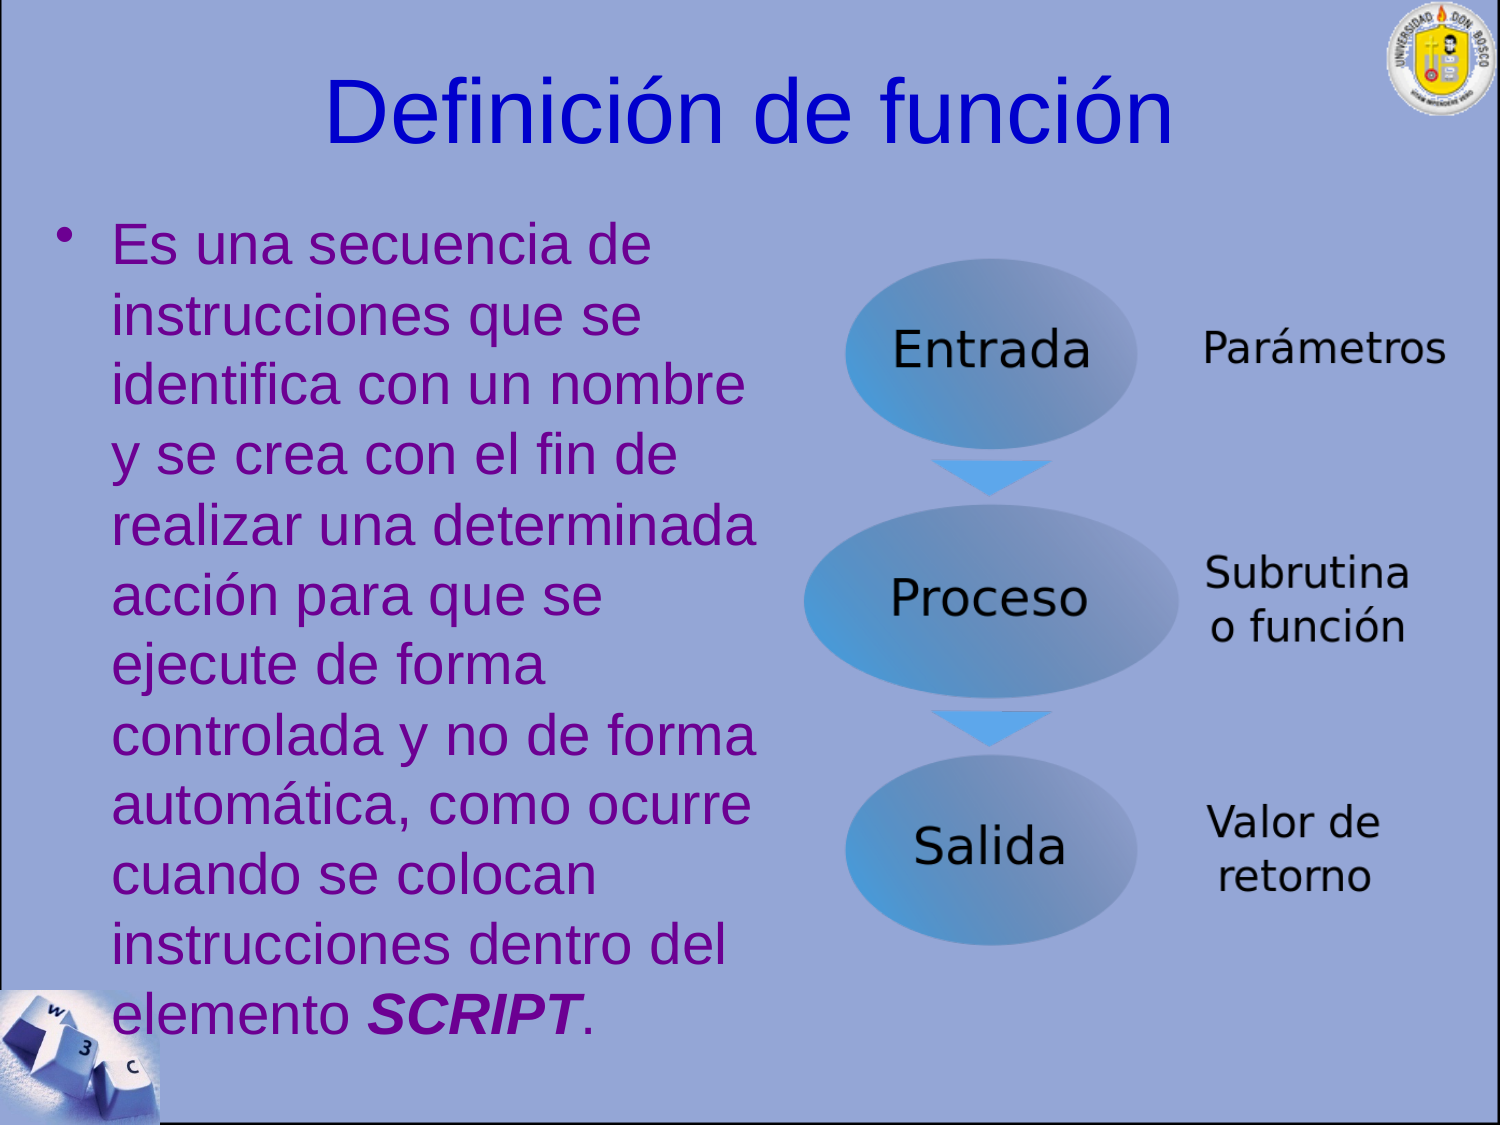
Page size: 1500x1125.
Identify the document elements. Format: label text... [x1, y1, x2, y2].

list Es una secuencia de instrucciones que se identifica con un nombre y se crea con el fin de realizar una determinada acción para que se ejecute de forma controlada y no de forma automática, como ocurre cuando se colocan instrucciones dentro del elemento SCRIPT. [39, 199, 786, 1083]
picture [0, 0, 1500, 1125]
title Definición de función [75, 23, 1425, 190]
